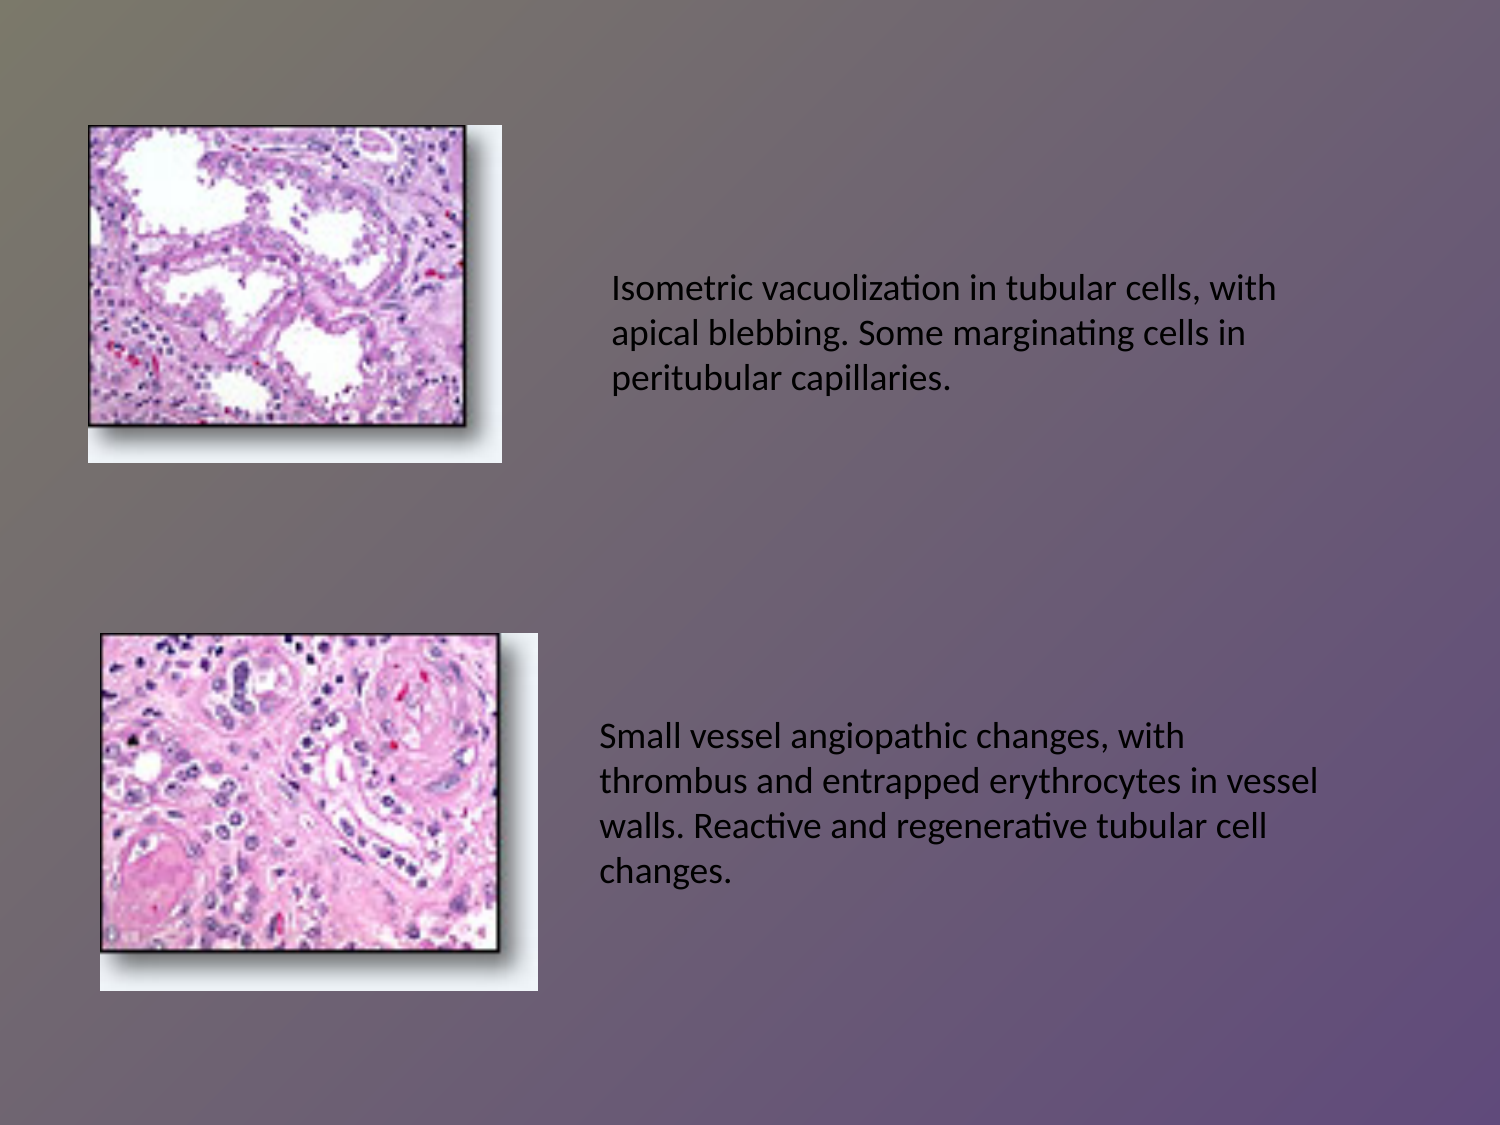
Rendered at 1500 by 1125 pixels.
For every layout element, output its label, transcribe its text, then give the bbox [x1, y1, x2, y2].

text_box Isometric vacuolization in tubular cells, with apical blebbing. Some marginating cells in peritubular capillaries. [596, 255, 1347, 405]
picture [88, 125, 503, 464]
picture [100, 633, 538, 991]
text_box Small vessel angiopathic changes, with thrombus and entrapped erythrocytes in vessel walls. Reactive and regenerative tubular cell changes. [584, 704, 1335, 899]
